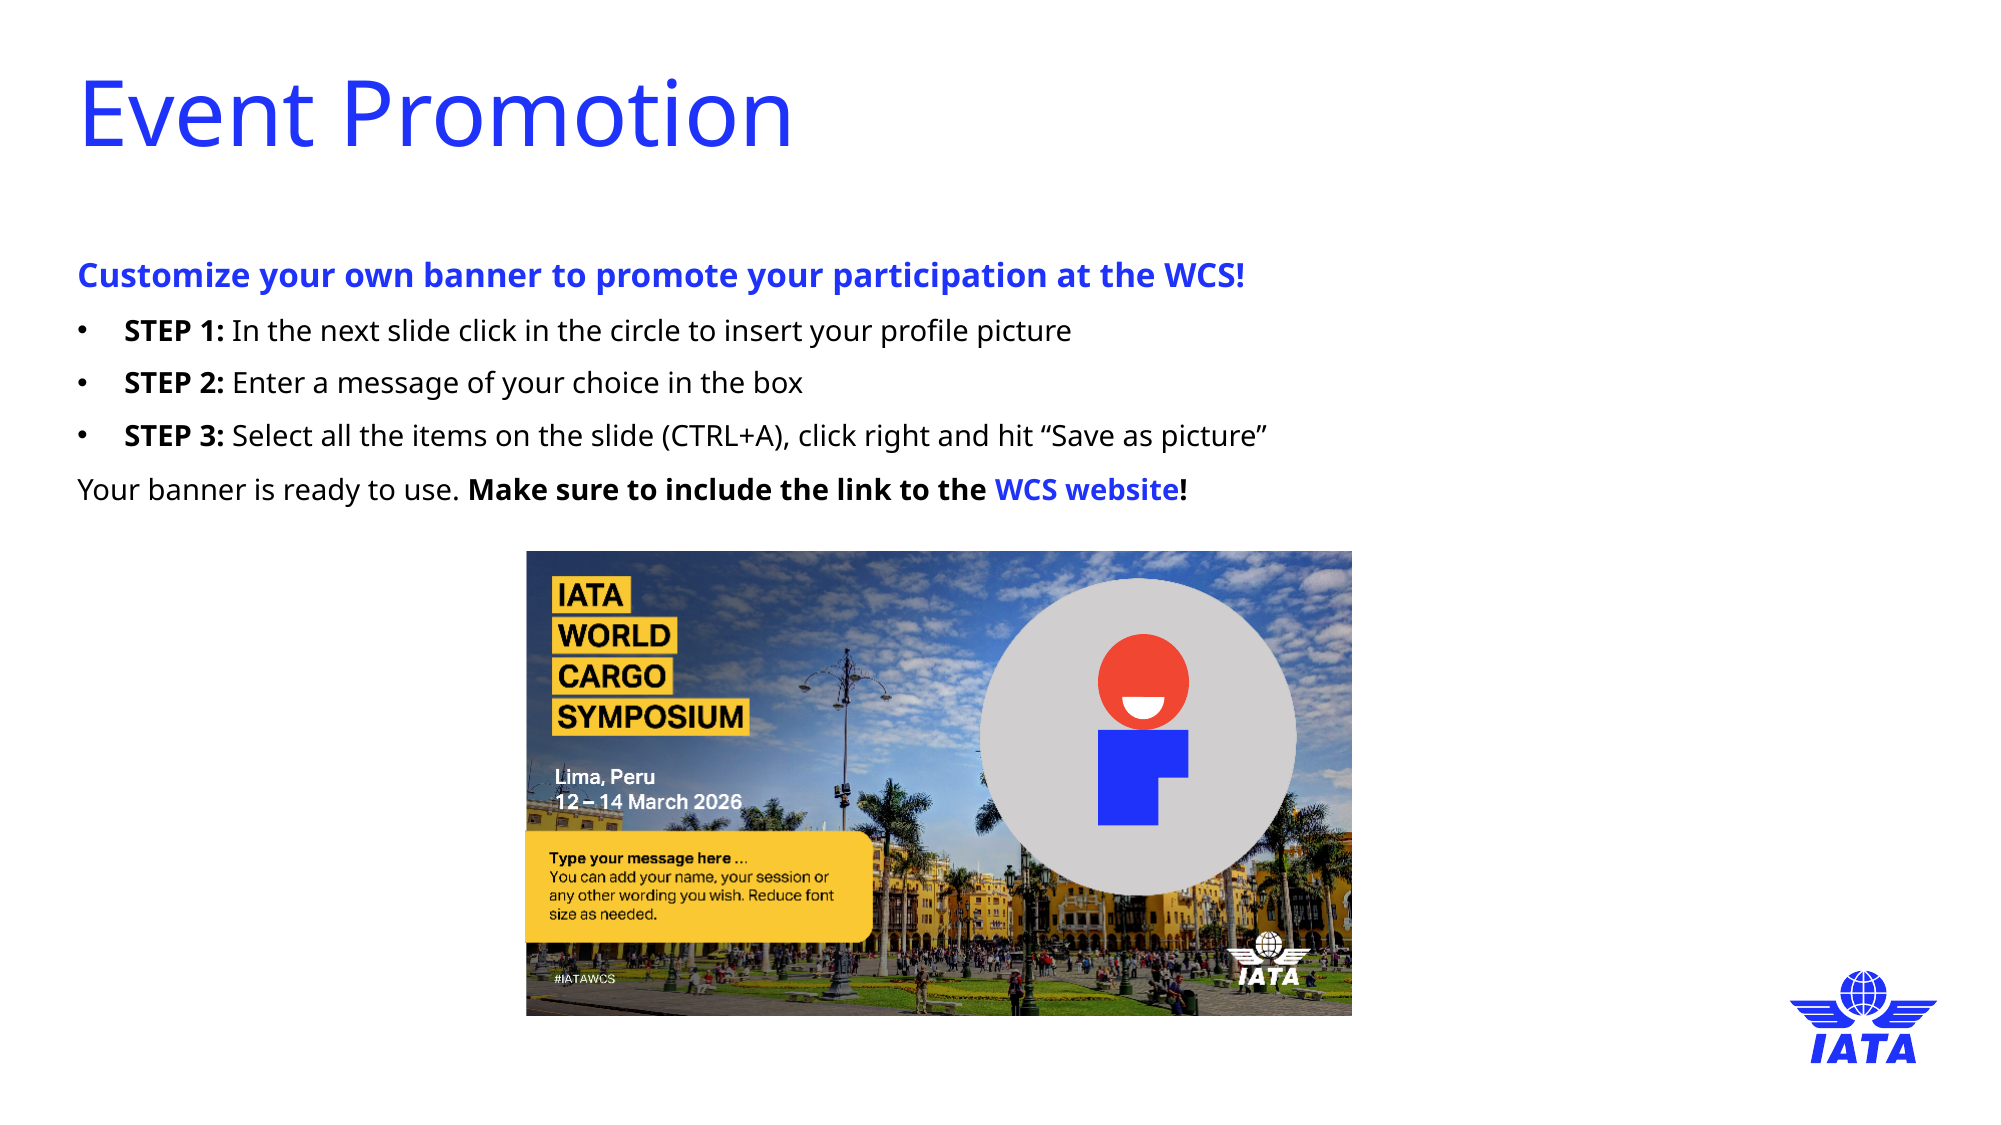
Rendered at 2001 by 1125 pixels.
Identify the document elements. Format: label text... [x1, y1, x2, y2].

text_box Event Promotion [62, 59, 1938, 160]
text_box Customize your own banner to promote your participation at the WCS! STEP 1: In the next slide click in the circle to insert your profile picture STEP 2: Enter a message of your choice in the box STEP 3: Select all the items on the slide (CTRL+A), click right and hit “Save as picture” Your banner is ready to use. Make sure to include the link to the WCS website! [62, 227, 1903, 519]
picture [525, 551, 1352, 1016]
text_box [1097, 634, 1189, 826]
